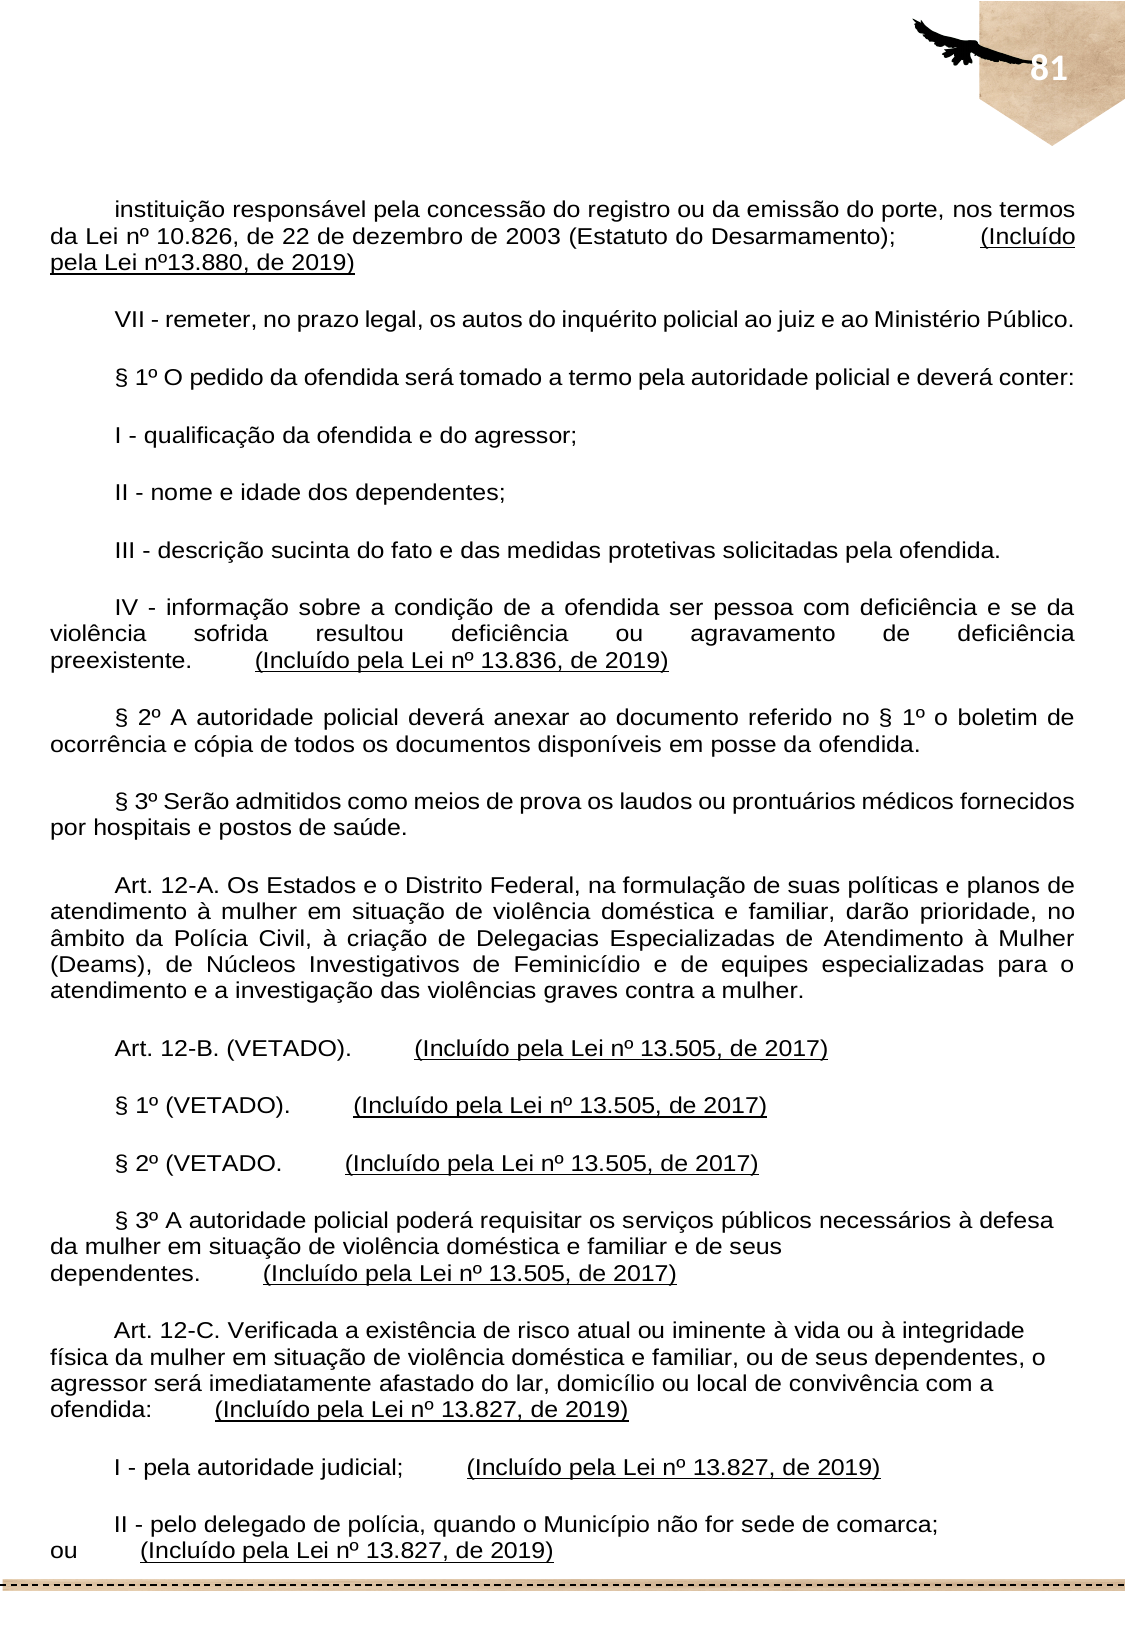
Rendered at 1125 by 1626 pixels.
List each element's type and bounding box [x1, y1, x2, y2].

text_box [0, 0, 1125, 1591]
picture [49, 165, 1076, 1598]
